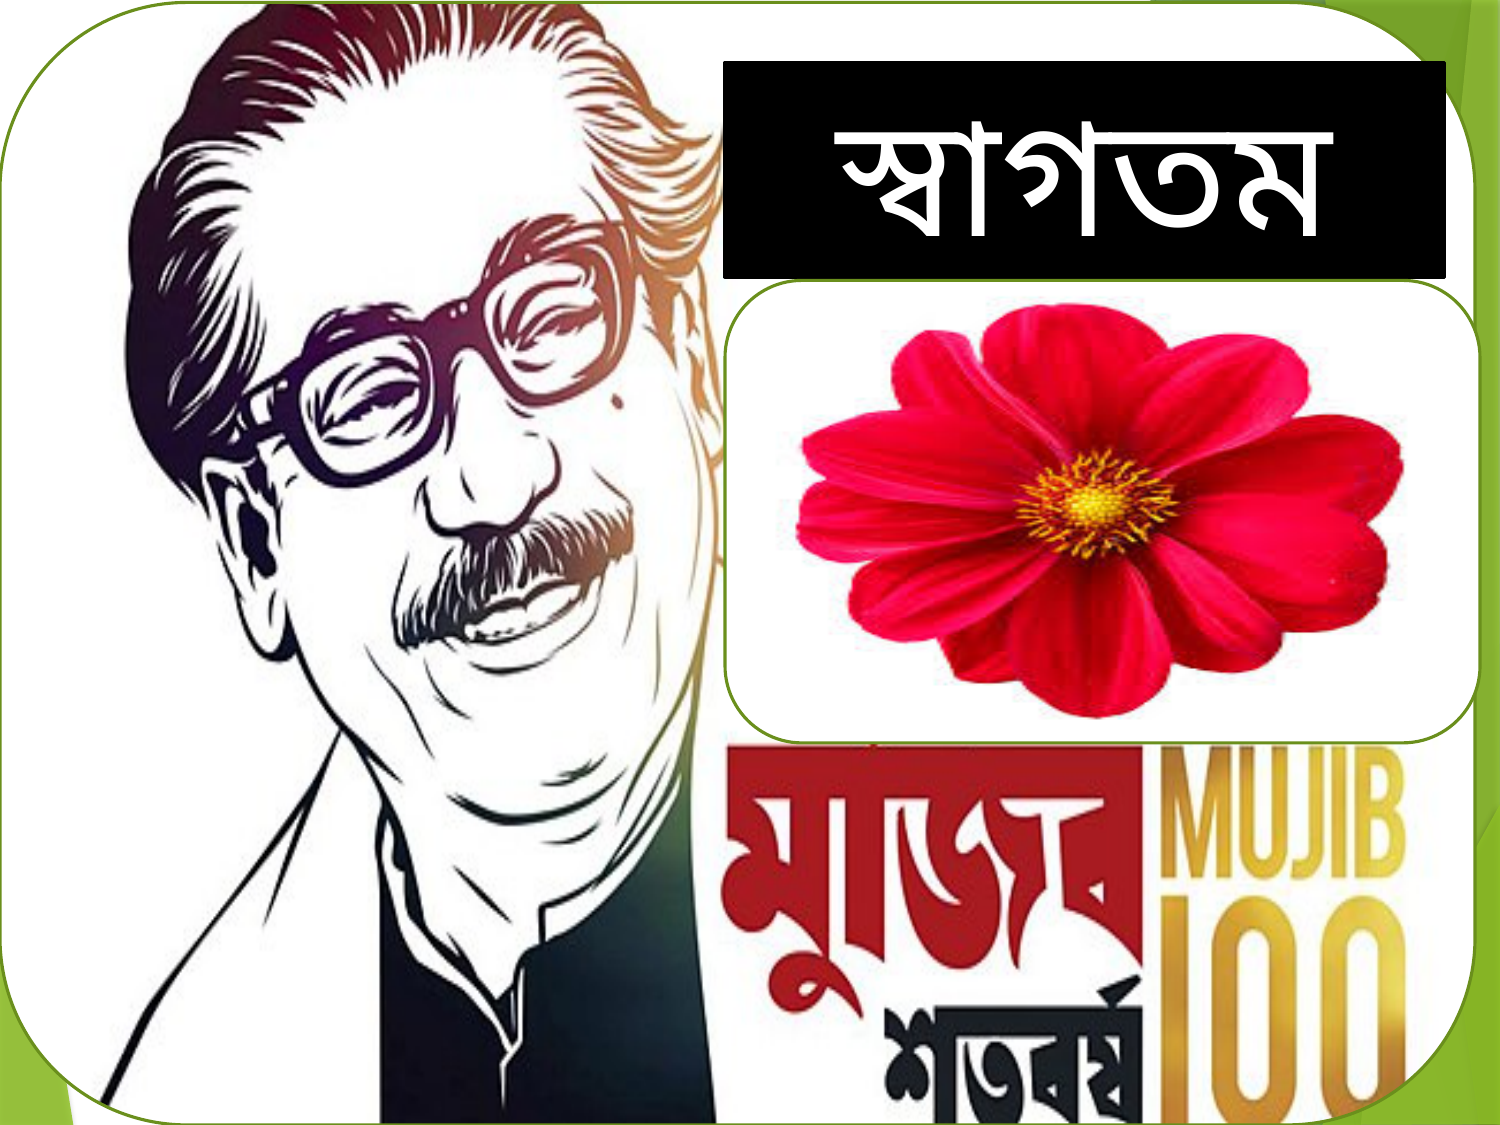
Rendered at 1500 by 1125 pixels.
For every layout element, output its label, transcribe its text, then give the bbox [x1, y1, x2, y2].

text_box স্বাগতম [723, 61, 1446, 279]
text_box [0, 0, 1477, 1125]
text_box [723, 278, 1482, 745]
